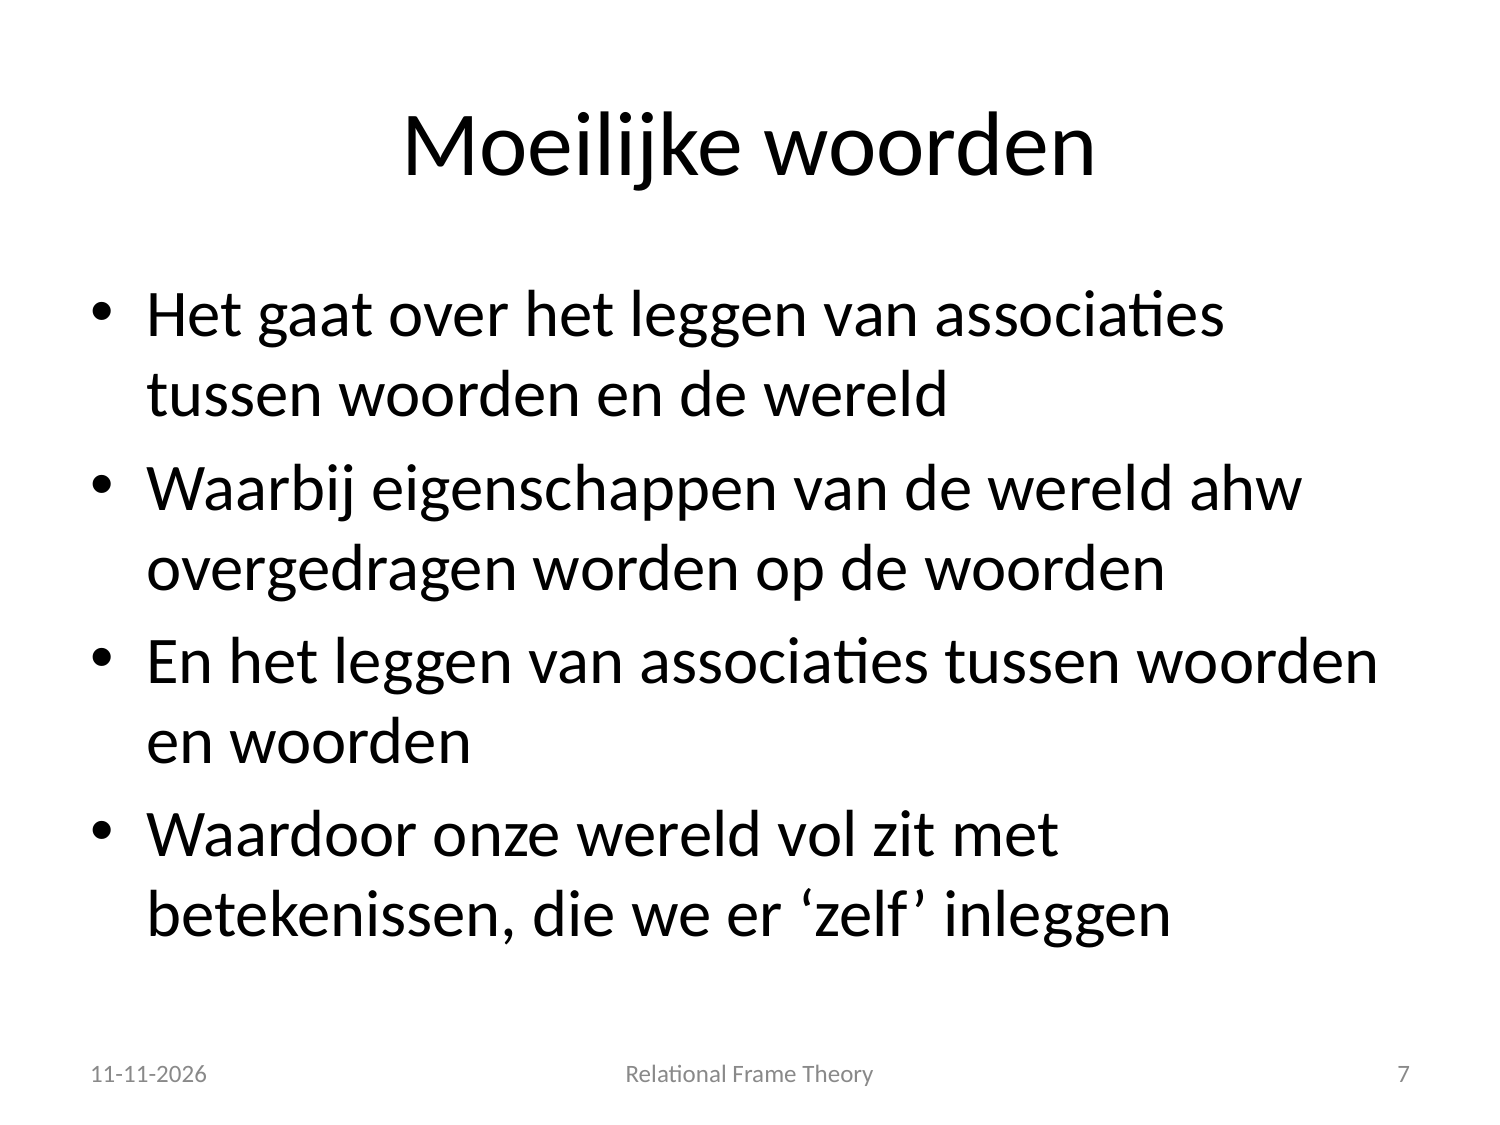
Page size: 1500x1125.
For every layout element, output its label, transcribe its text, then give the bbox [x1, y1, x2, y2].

footer Relational Frame Theory [512, 1042, 988, 1103]
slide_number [75, 1042, 425, 1103]
title Moeilijke woorden [74, 44, 1426, 233]
slide_number 7 [1074, 1042, 1425, 1103]
list Het gaat over het leggen van associaties tussen woorden en de wereld Waarbij eigenschappen van de wereld ahw overgedragen worden op de woorden En het leggen van associaties tussen woorden en woorden Waardoor onze wereld vol zit met betekenissen, die we er ‘zelf’ inleggen [74, 262, 1426, 1006]
